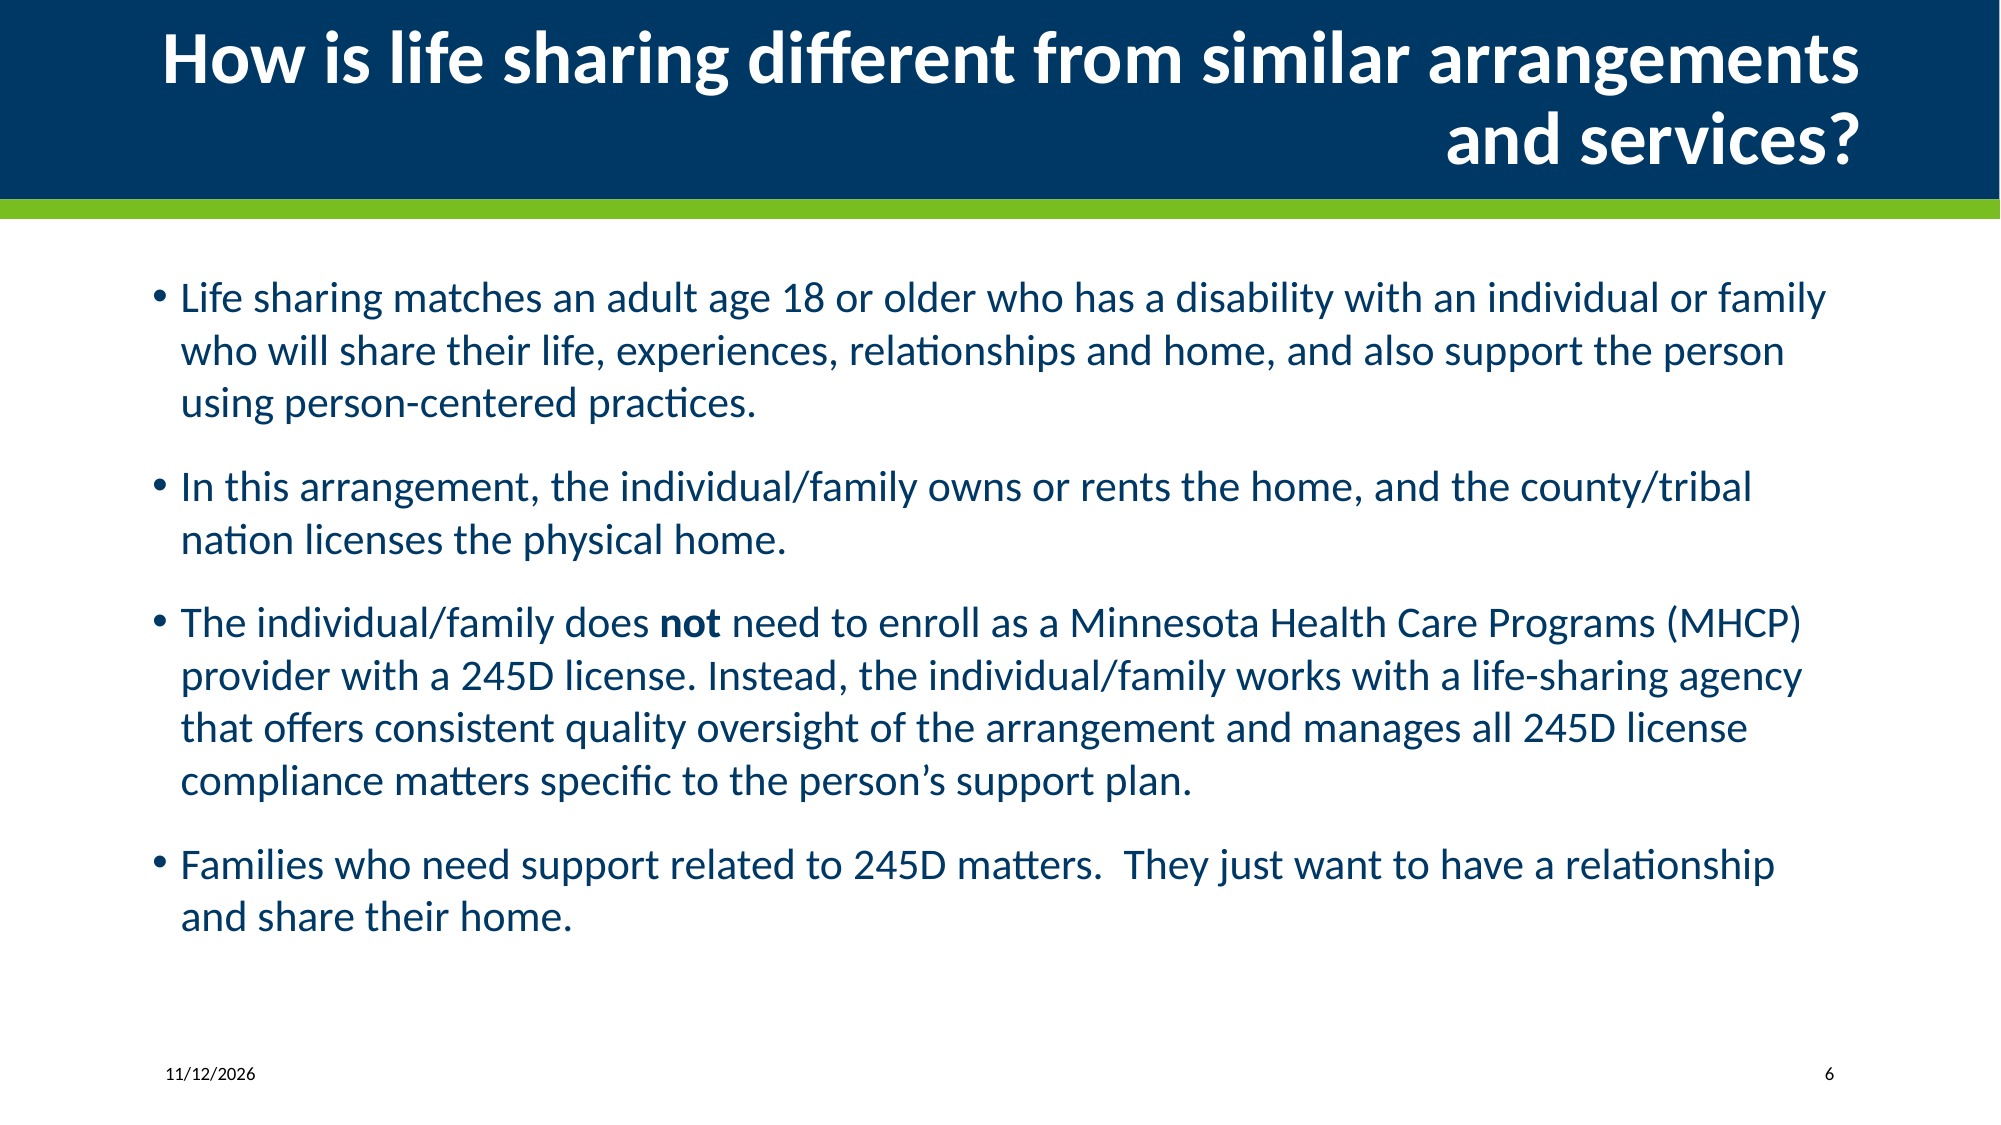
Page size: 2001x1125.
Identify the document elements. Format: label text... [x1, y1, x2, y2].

title How is life sharing different from similar arrangements and services? [137, 0, 1863, 200]
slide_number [150, 1042, 375, 1103]
list Life sharing matches an adult age 18 or older who has a disability with an individual or family who will share their life, experiences, relationships and home, and also support the person using person-centered practices. In this arrangement, the individual/family owns or rents the home, and the county/tribal nation licenses the physical home. The individual/family does not need to enroll as a Minnesota Health Care Programs (MHCP) provider with a 245D license. Instead, the individual/family works with a life-sharing agency that offers consistent quality oversight of the arrangement and manages all 245D license compliance matters specific to the person’s support plan. Families who need support related to 245D matters. They just want to have a relationship and share their home. [137, 261, 1863, 1014]
slide_number 6 [1624, 1042, 1850, 1103]
